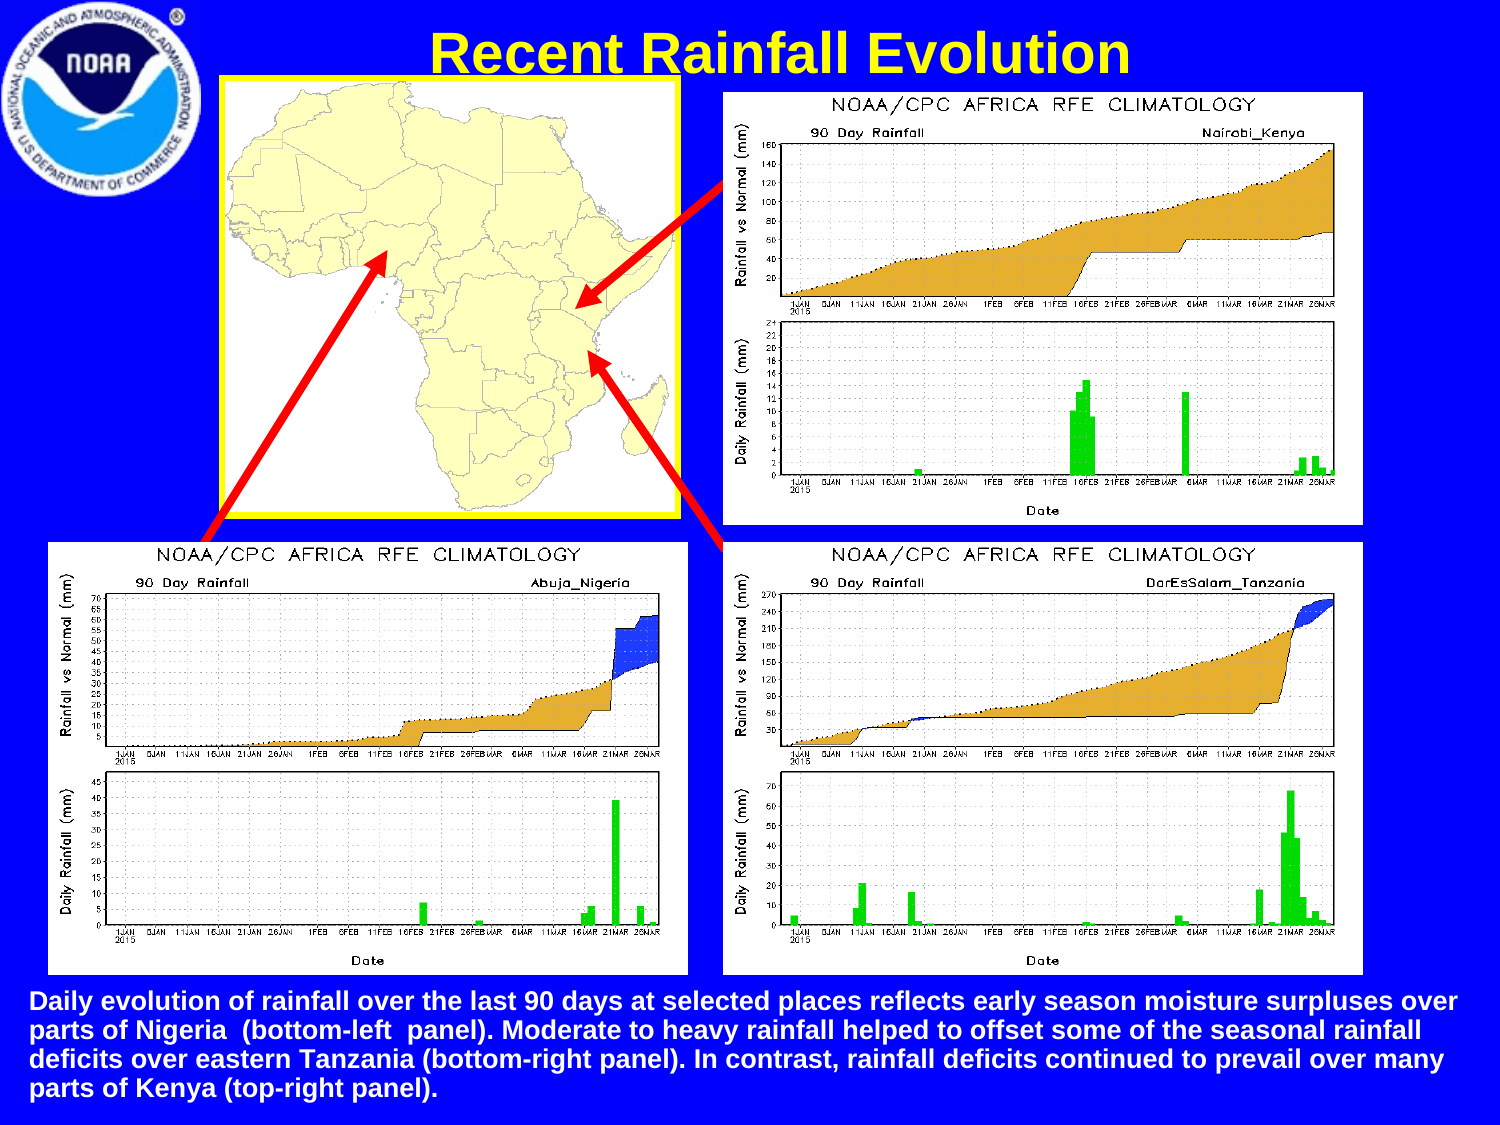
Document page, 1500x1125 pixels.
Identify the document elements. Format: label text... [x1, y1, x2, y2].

picture [224, 81, 675, 513]
text_box Daily evolution of rainfall over the last 90 days at selected places reflects early season moisture surpluses over parts of Nigeria (bottom-left panel). Moderate to heavy rainfall helped to offset some of the seasonal rainfall deficits over eastern Tanzania (bottom-right panel). In contrast, rainfall deficits continued to prevail over many parts of Kenya (top-right panel). [13, 979, 1479, 1112]
picture [723, 542, 1363, 975]
text_box Recent Rainfall Evolution [287, 0, 1275, 100]
picture [0, 0, 200, 200]
picture [48, 542, 688, 975]
picture [723, 92, 1363, 525]
